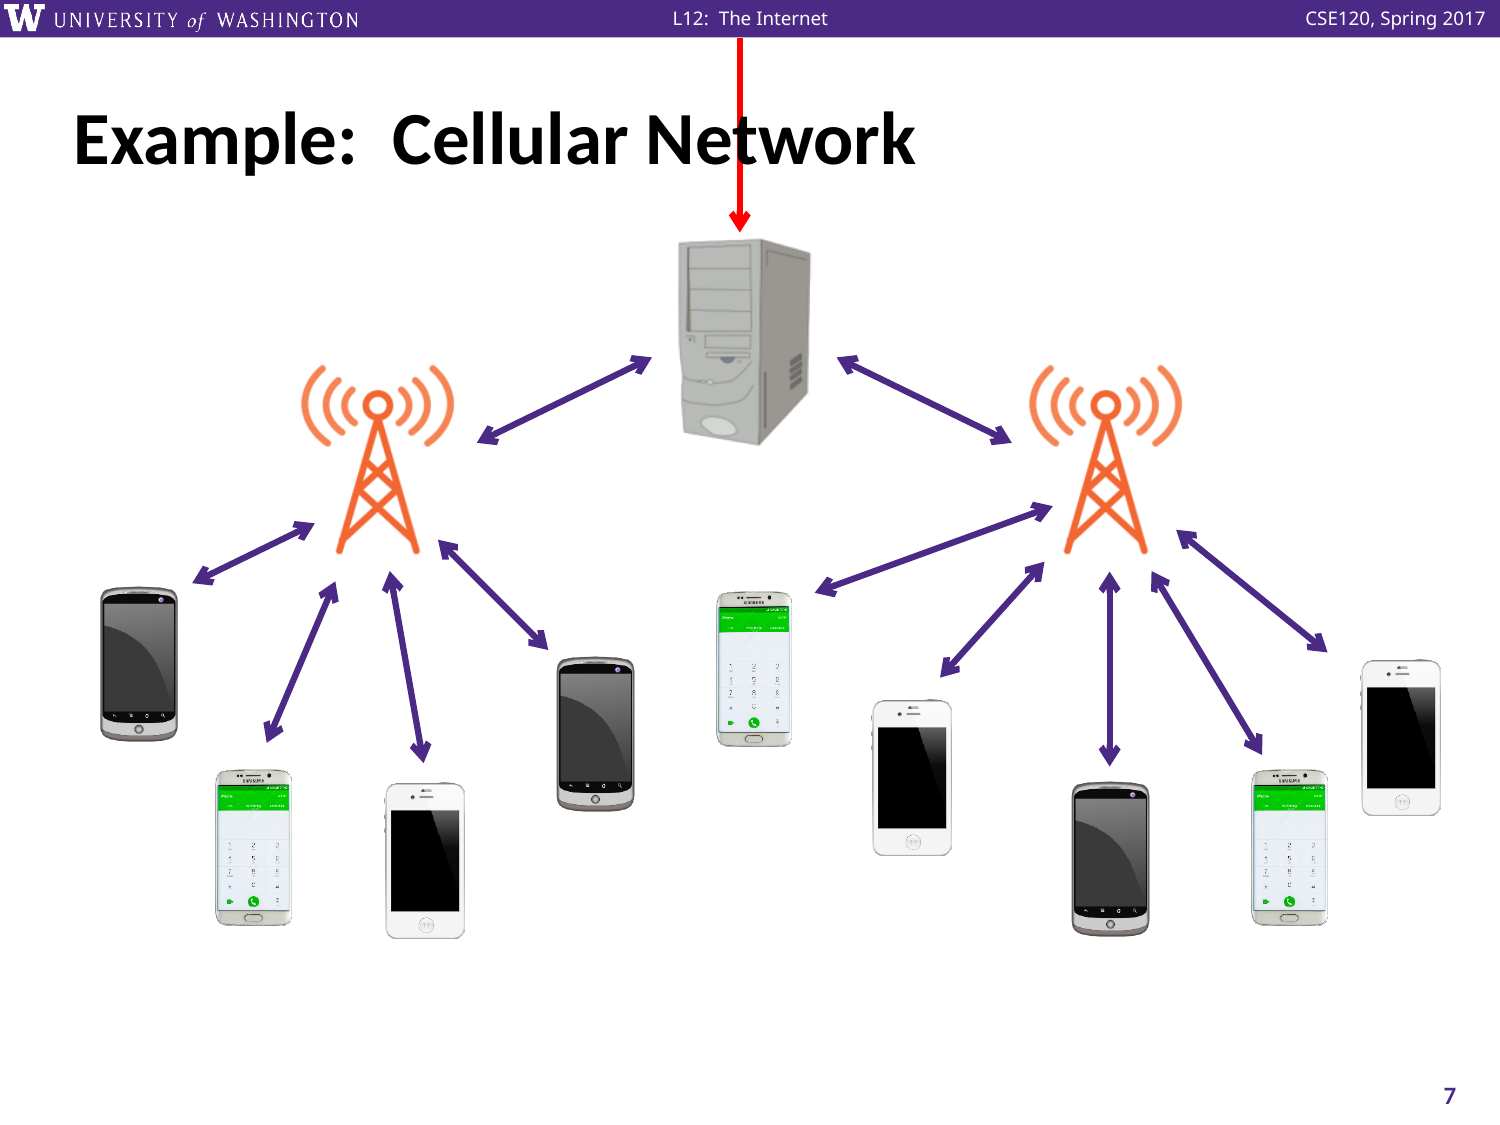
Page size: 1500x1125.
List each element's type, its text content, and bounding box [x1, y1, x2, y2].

slide_number 7 [1400, 1065, 1500, 1125]
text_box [59, 37, 1441, 939]
picture [4, 4, 358, 32]
